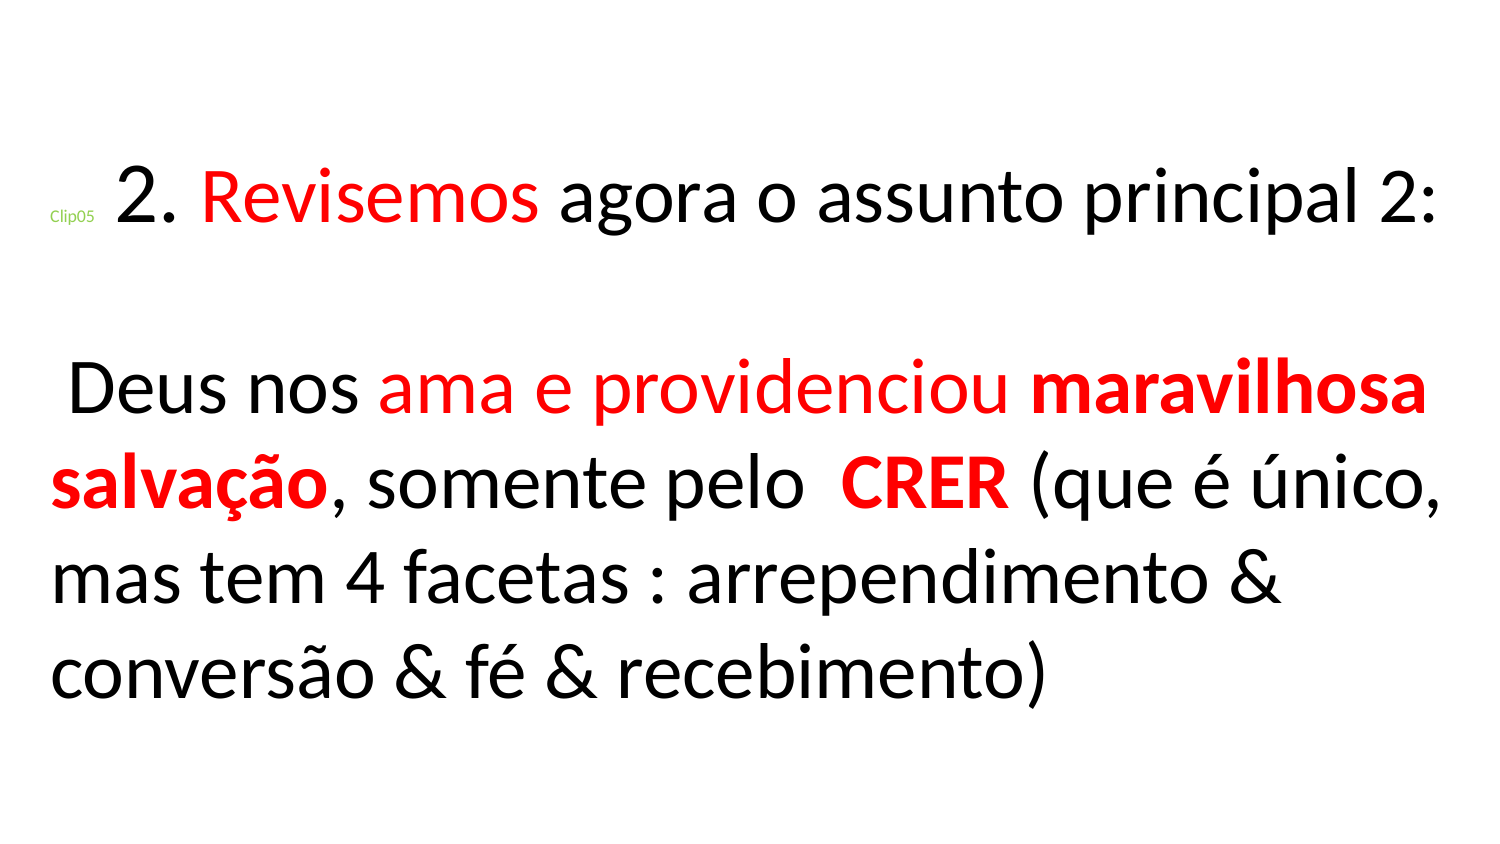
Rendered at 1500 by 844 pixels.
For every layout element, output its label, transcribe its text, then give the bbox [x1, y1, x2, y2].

title Clip05 2. Revisemos agora o assunto principal 2: Deus nos ama e providenciou maravilhosa salvação, somente pelo CRER (que é único, mas tem 4 facetas : arrependimento & conversão & fé & recebimento) [35, 46, 1500, 803]
